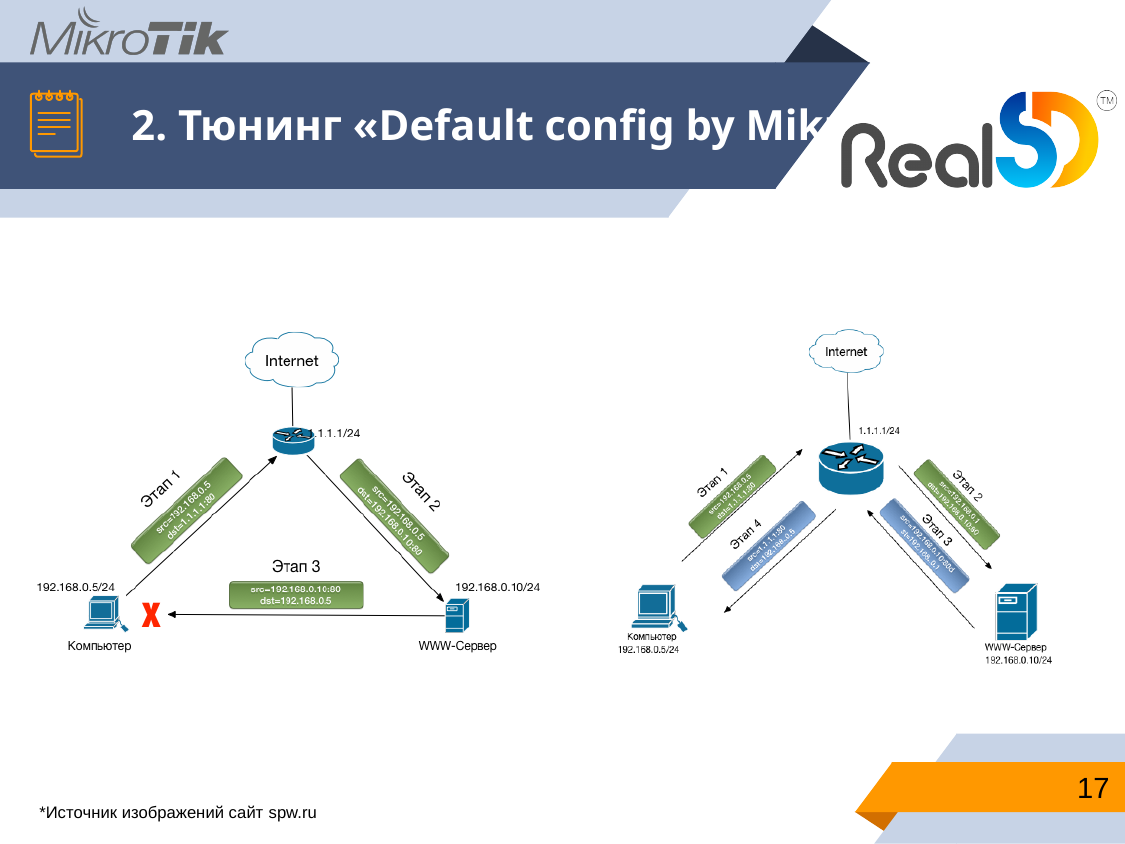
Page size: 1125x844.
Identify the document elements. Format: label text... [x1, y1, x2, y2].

picture [606, 321, 1063, 676]
title 2. Тюнинг «Default config by Mikrotik» [116, 60, 979, 187]
text_box *Источник изображений сайт spw.ru [24, 794, 333, 830]
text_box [30, 90, 82, 157]
slide_number 17 [1062, 760, 1125, 813]
picture [840, 90, 1117, 188]
picture [21, 321, 554, 666]
picture [30, 5, 229, 55]
